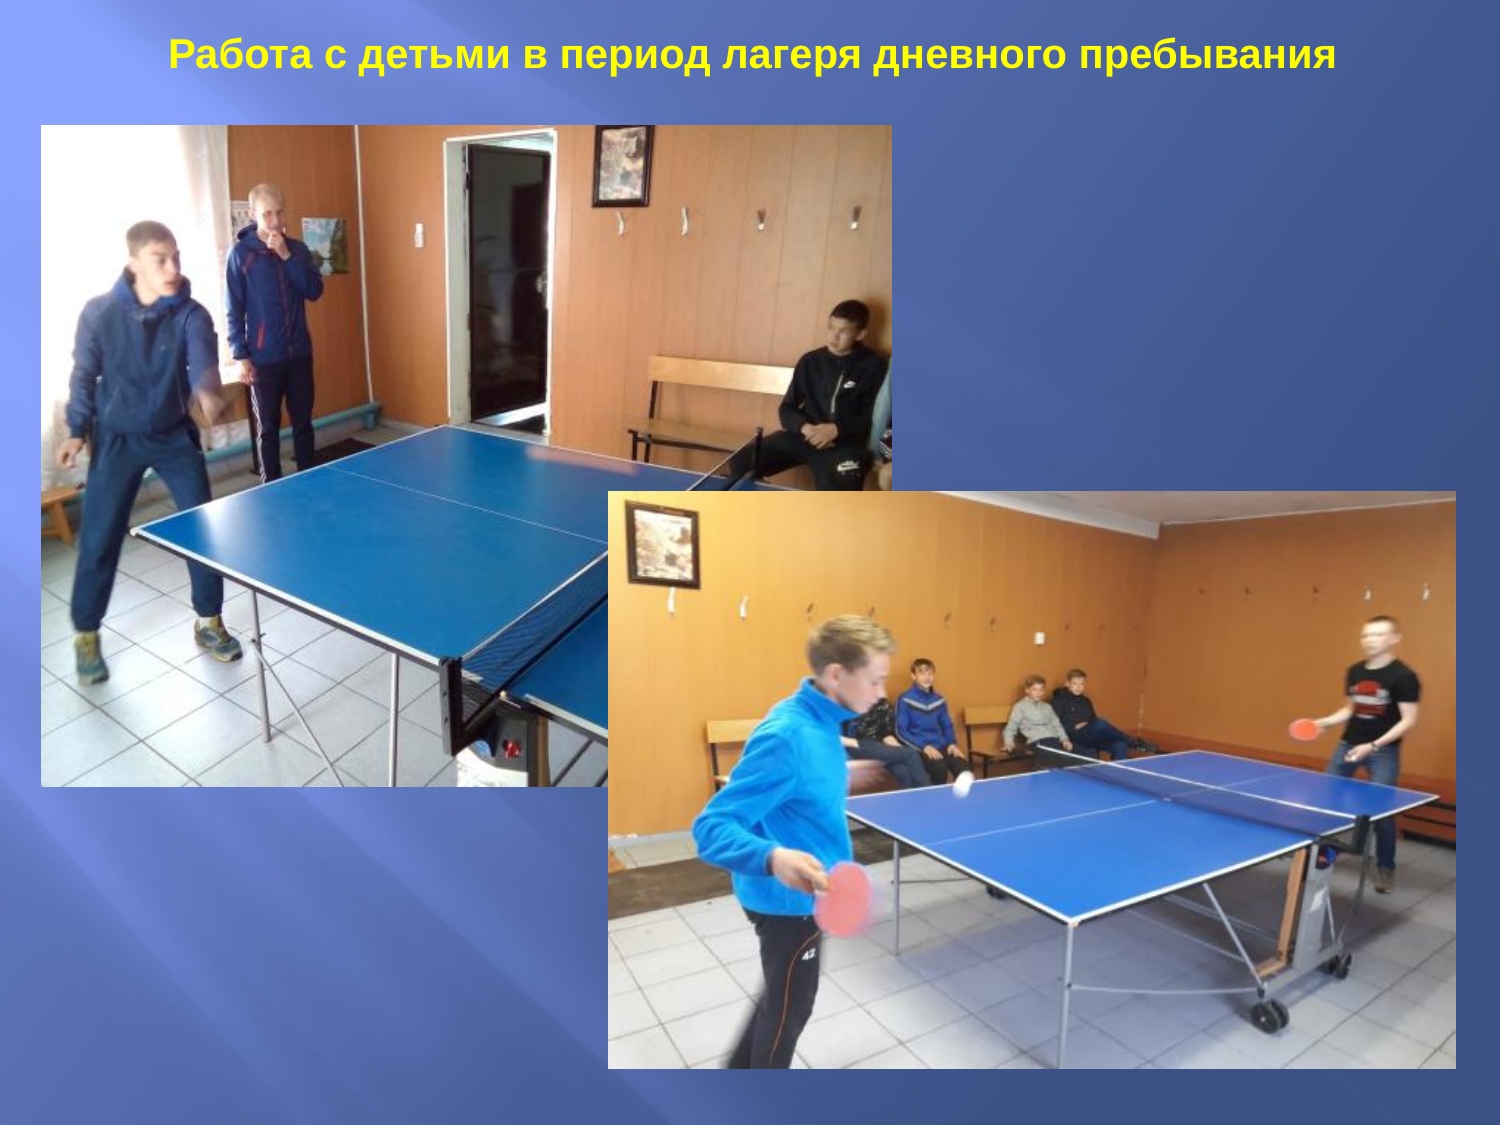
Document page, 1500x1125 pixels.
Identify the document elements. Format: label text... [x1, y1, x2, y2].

picture [40, 125, 1456, 1070]
text_box Работа с детьми в период лагеря дневного пребывания [126, 19, 1379, 84]
